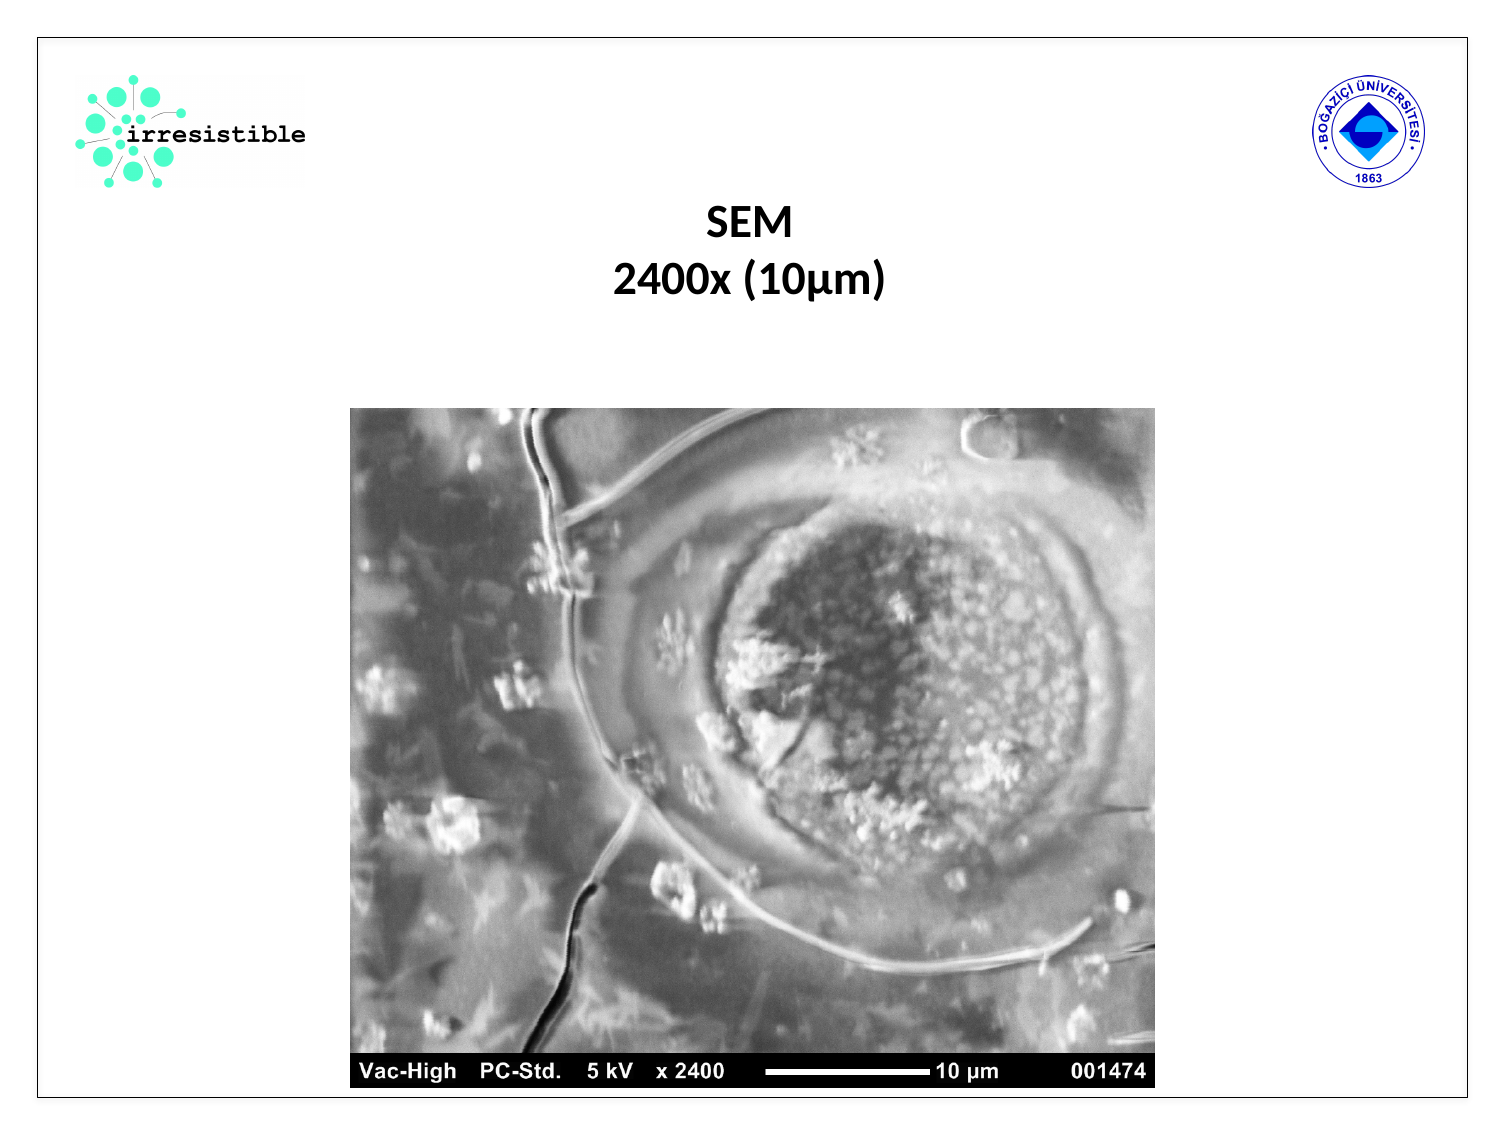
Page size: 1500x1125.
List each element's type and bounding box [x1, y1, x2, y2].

picture [1312, 75, 1426, 189]
text_box [36, 36, 1468, 1098]
picture [349, 408, 1156, 1088]
picture [74, 75, 305, 189]
